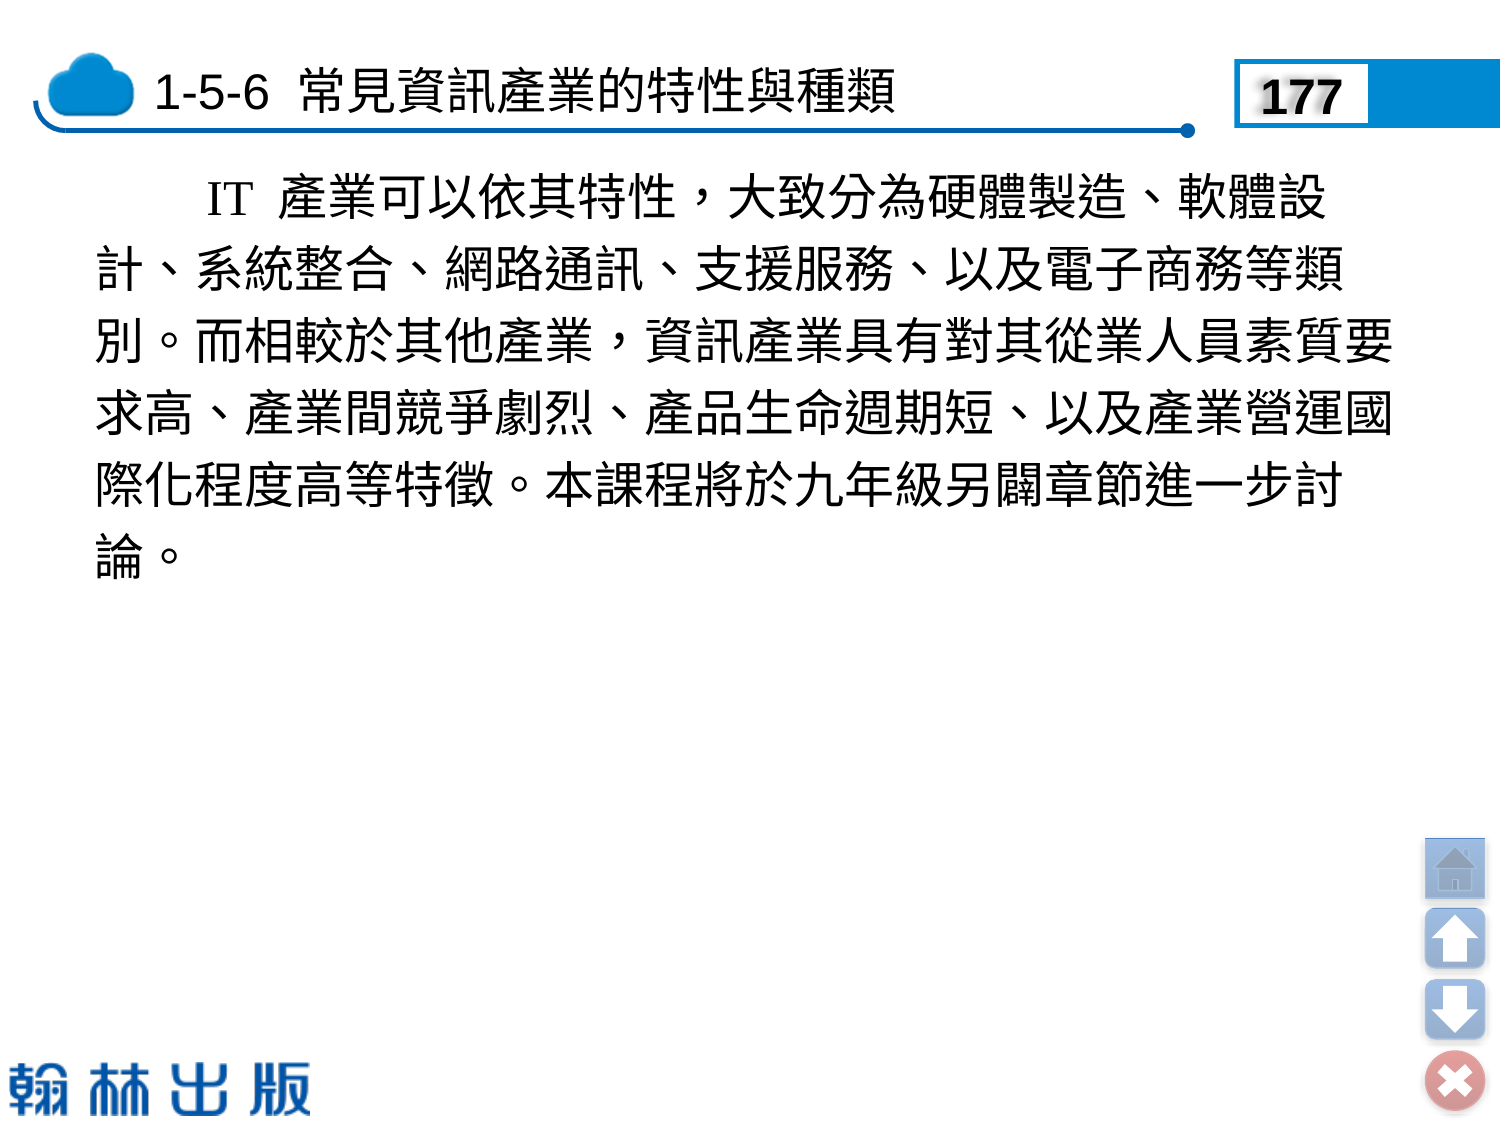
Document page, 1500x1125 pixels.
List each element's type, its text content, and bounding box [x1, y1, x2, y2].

text_box 177 [1240, 64, 1365, 124]
picture [0, 47, 1500, 138]
picture [9, 1062, 310, 1116]
text_box IT 產業可以依其特性，大致分為硬體製造、軟體設計、系統整合、網路通訊、支援服務、以及電子商務等類別。而相較於其他產業，資訊產業具有對其從業人員素質要求高、產業間競爭劇烈、產品生命週期短、以及產業營運國際化程度高等特徵。本課程將於九年級另闢章節進一步討論。 [88, 147, 1412, 514]
